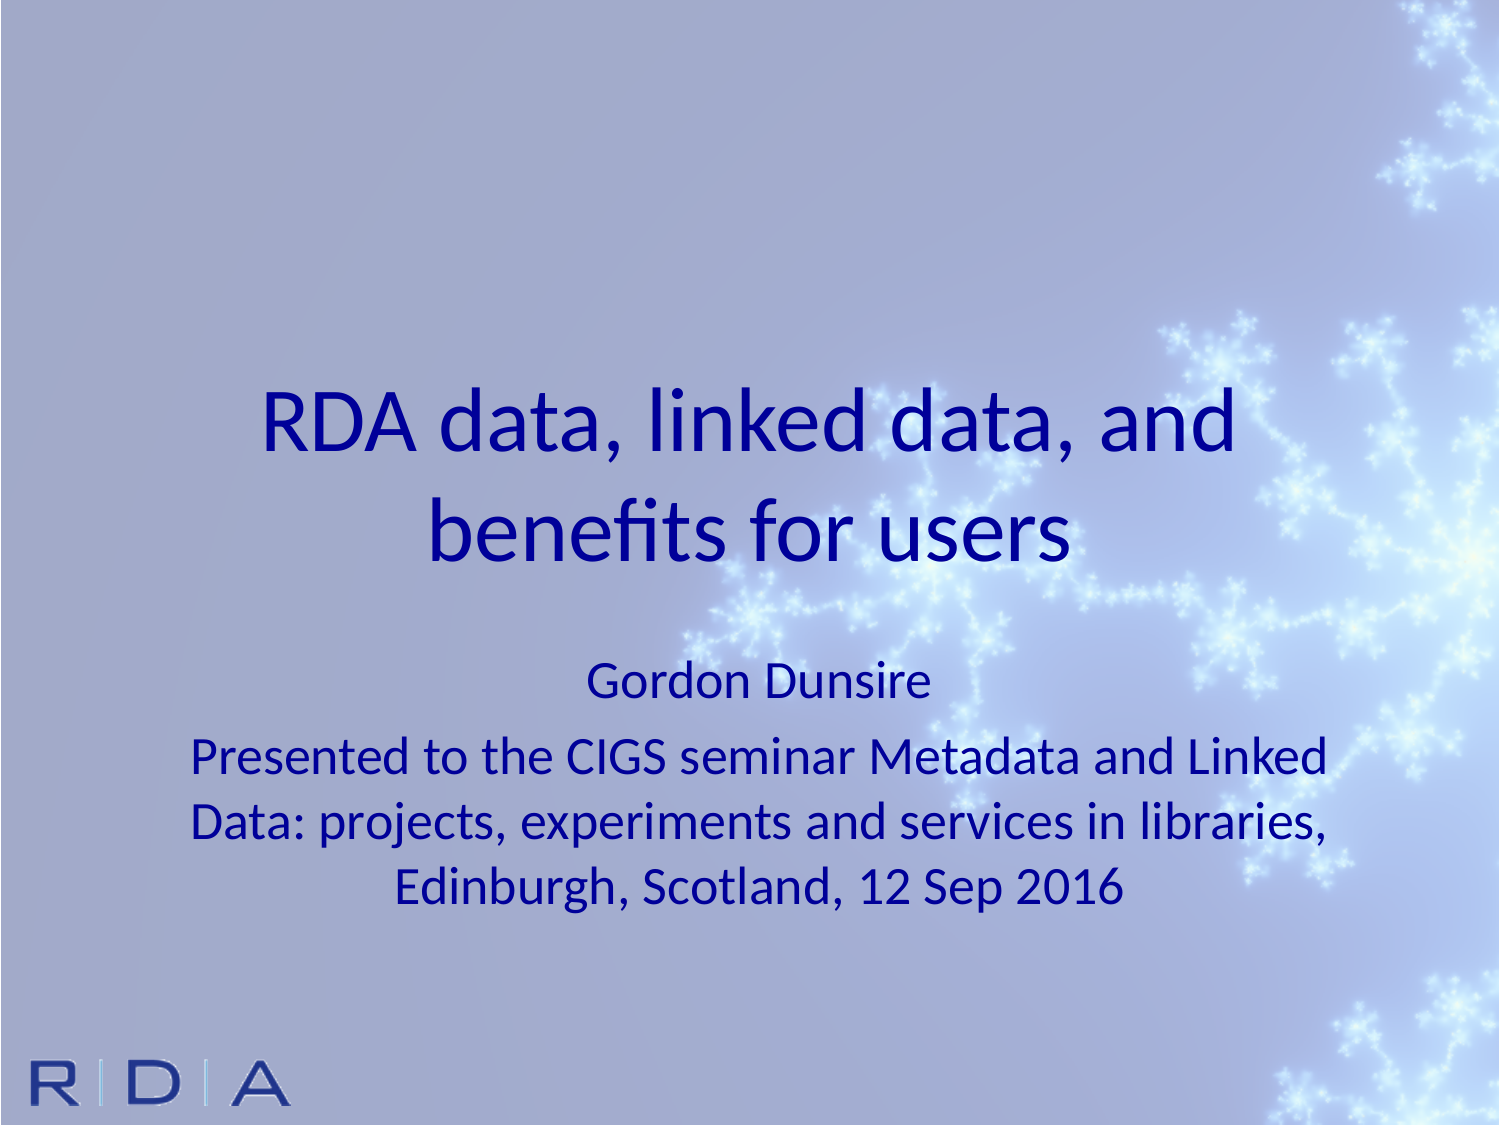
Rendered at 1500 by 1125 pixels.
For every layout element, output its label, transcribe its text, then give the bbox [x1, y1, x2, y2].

subtitle Gordon Dunsire Presented to the CIGS seminar Metadata and Linked Data: projects, experiments and services in libraries, Edinburgh, Scotland, 12 Sep 2016 [143, 637, 1376, 925]
picture [1, 0, 1499, 1125]
title RDA data, linked data, and benefits for users [112, 349, 1388, 591]
